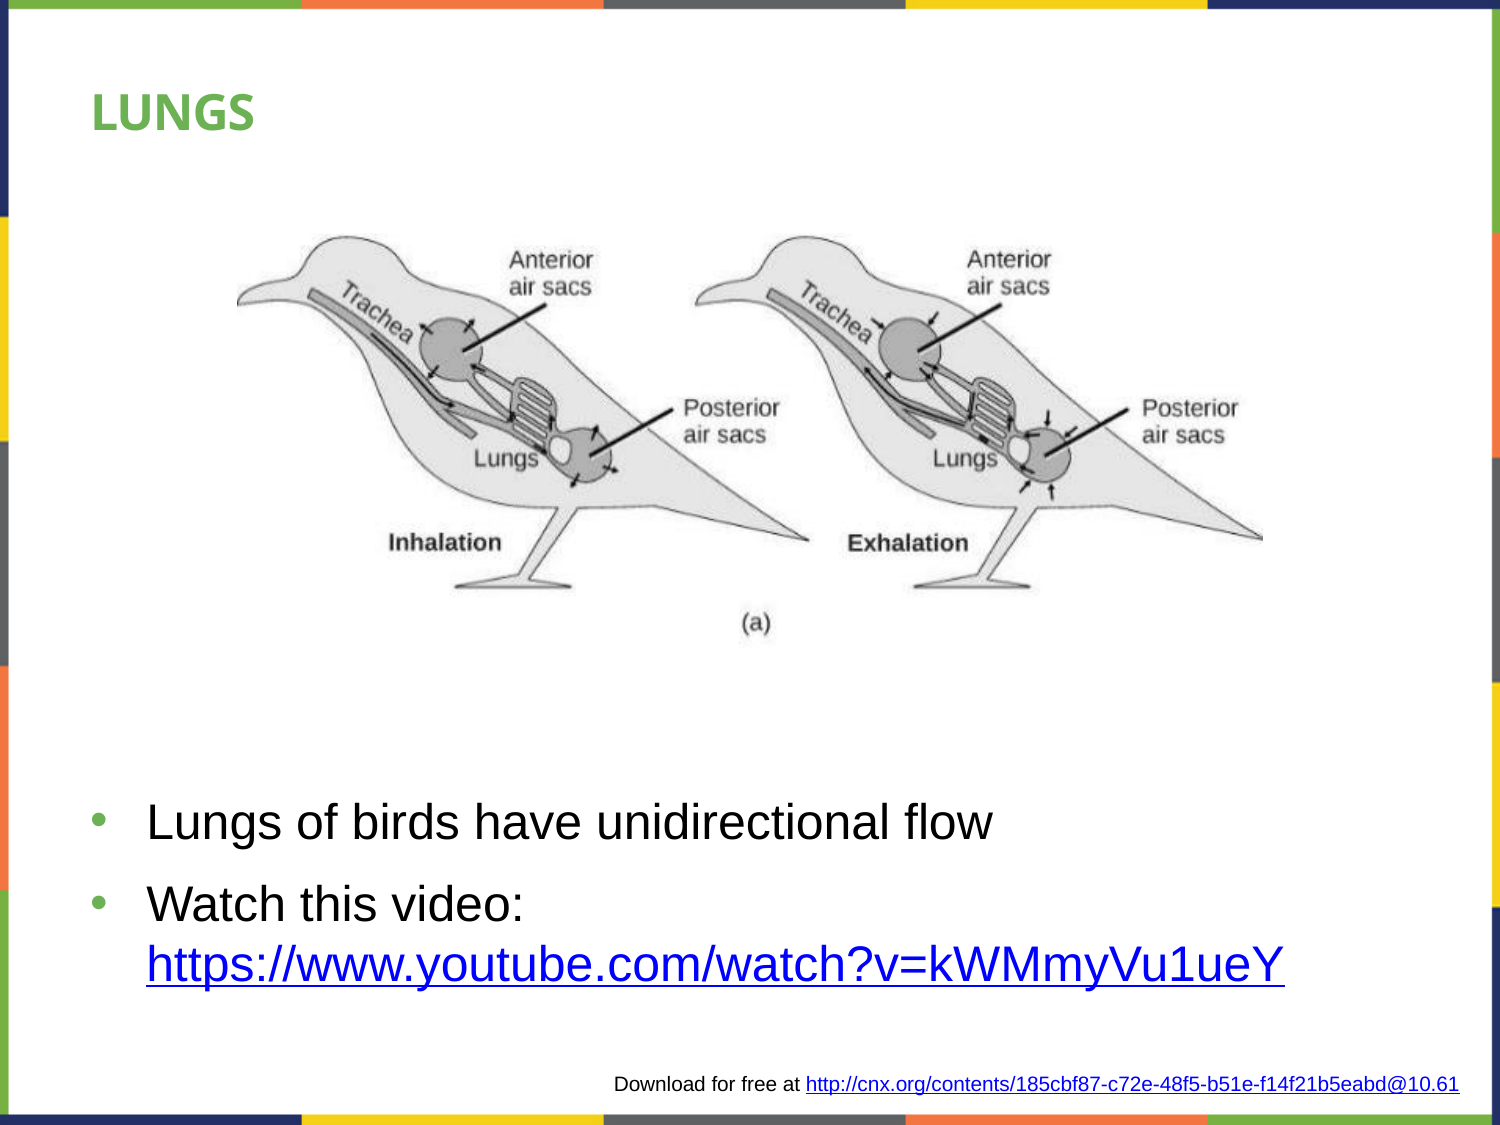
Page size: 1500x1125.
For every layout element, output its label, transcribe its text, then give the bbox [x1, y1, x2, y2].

picture [0, 0, 1500, 1125]
text_box Download for free at http://cnx.org/contents/185cbf87-c72e-48f5-b51e-f14f21b5eabd@10.61 [598, 1062, 1475, 1103]
title Lungs [75, 39, 1398, 148]
list Lungs of birds have unidirectional flow Watch this video: https://www.youtube.com/watch?v=kWMmyVu1ueY [75, 781, 1455, 1125]
